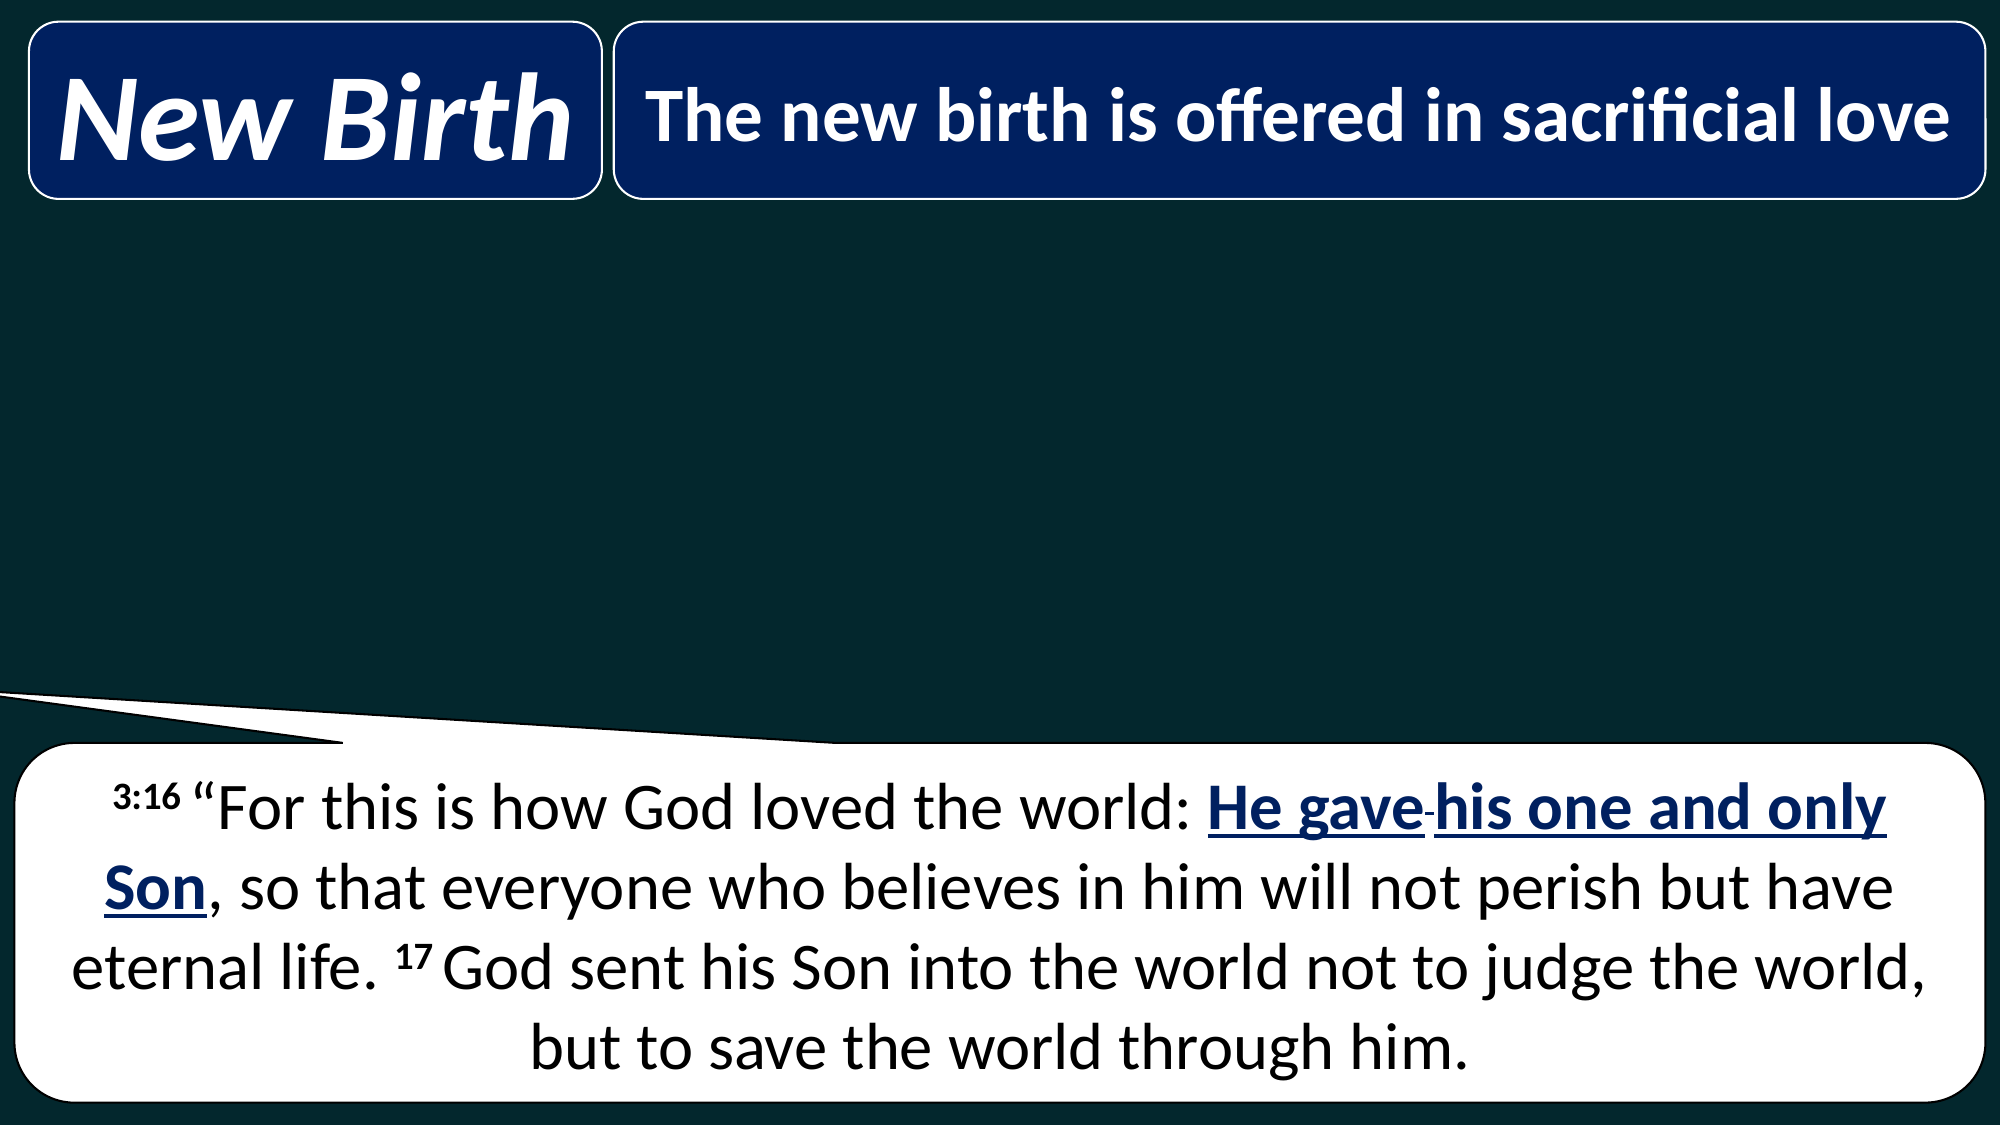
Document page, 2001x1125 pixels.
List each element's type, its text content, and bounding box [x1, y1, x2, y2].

text_box The new birth is offered in sacrificial love [612, 20, 1987, 200]
text_box New Birth [27, 20, 603, 200]
text_box 3:16 “For this is how God loved the world: He gave his one and only Son, so that everyone who believes in him will not perish but have eternal life. 17 God sent his Son into the world not to judge the world, but to save the world through him. [0, 691, 1987, 1104]
